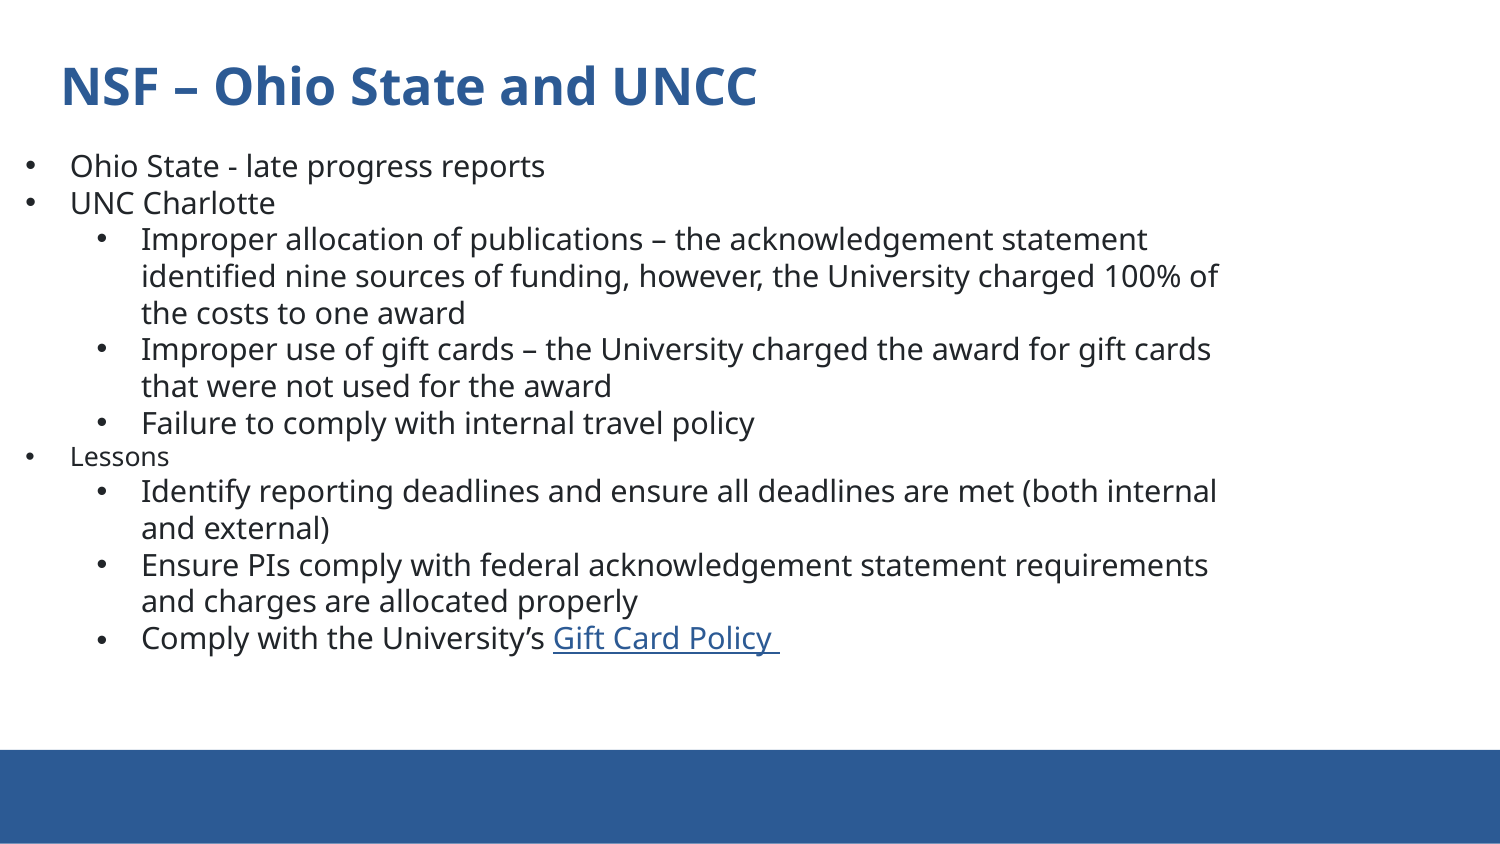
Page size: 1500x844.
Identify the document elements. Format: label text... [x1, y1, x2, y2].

title NSF – Ohio State and UNCC [45, 37, 1443, 132]
text_box Ohio State - late progress reports UNC Charlotte Improper allocation of publications – the acknowledgement statement identified nine sources of funding, however, the University charged 100% of the costs to one award Improper use of gift cards – the University charged the award for gift cards that were not used for the award Failure to comply with internal travel policy Lessons Identify reporting deadlines and ensure all deadlines are met (both internal and external) Ensure PIs comply with federal acknowledgement statement requirements and charges are allocated properly Comply with the University’s Gift Card Policy [10, 131, 1274, 680]
